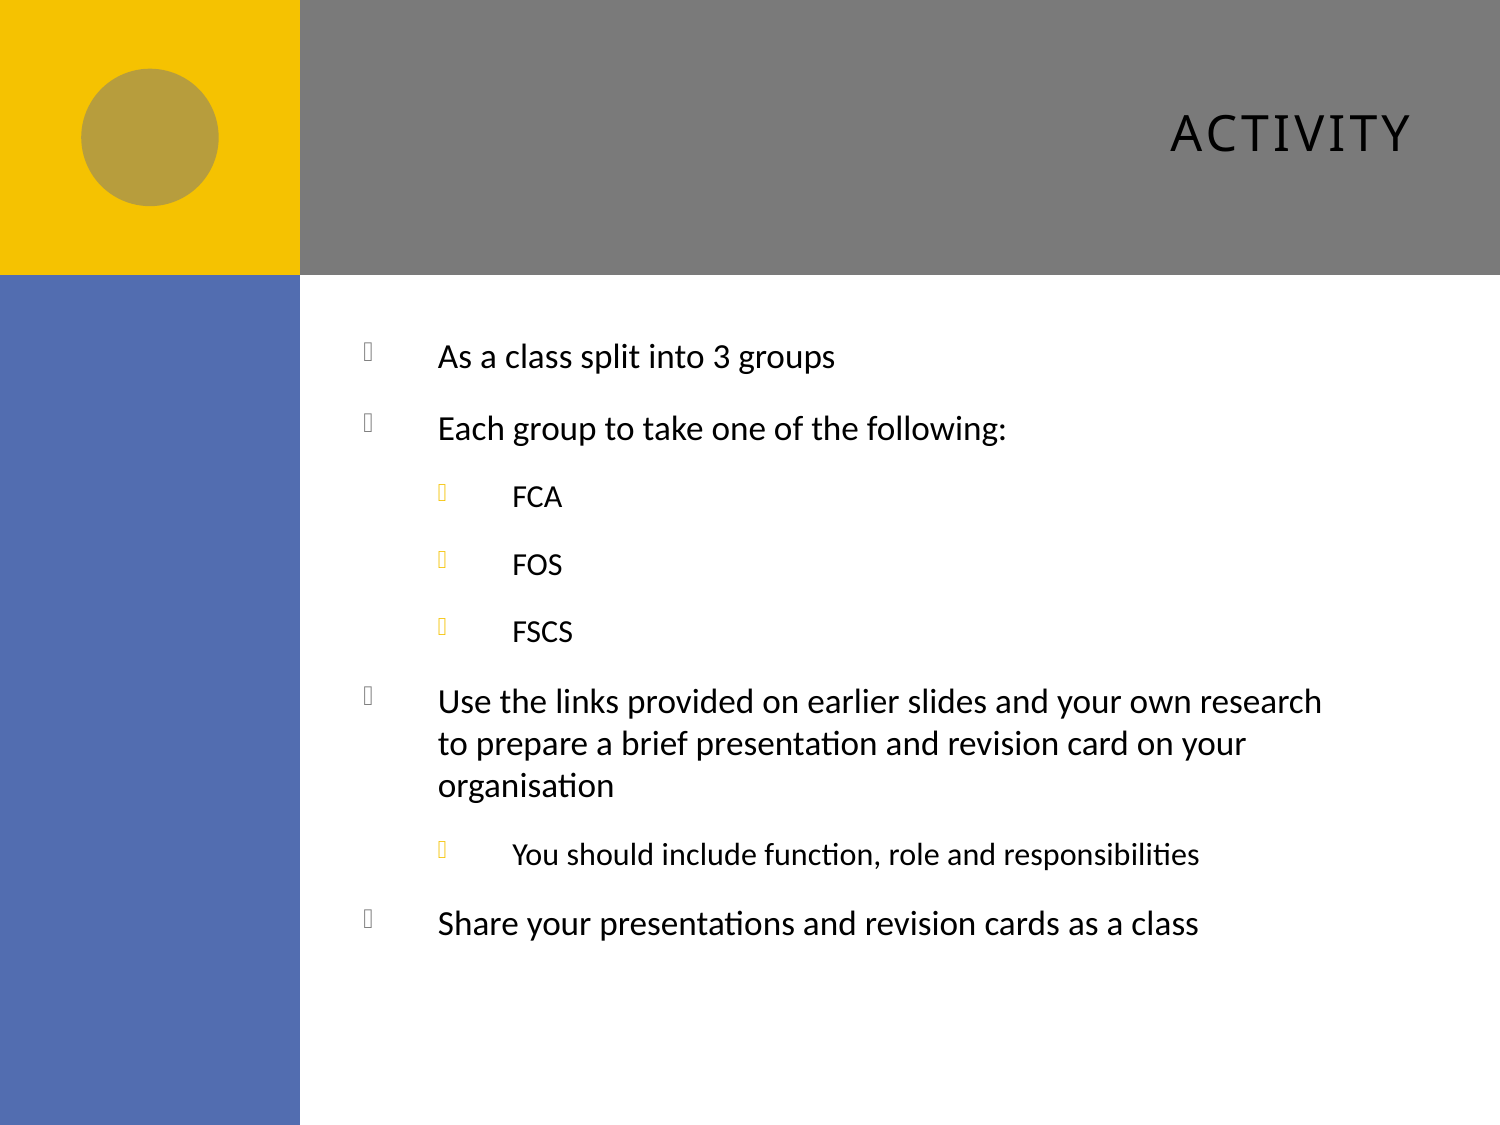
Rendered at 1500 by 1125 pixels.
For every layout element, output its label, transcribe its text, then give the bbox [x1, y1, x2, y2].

list As a class split into 3 groups Each group to take one of the following: FCA FOS FSCS Use the links provided on earlier slides and your own research to prepare a brief presentation and revision card on your organisation You should include function, role and responsibilities Share your presentations and revision cards as a class [348, 326, 1374, 957]
title Activity [399, 37, 1425, 225]
